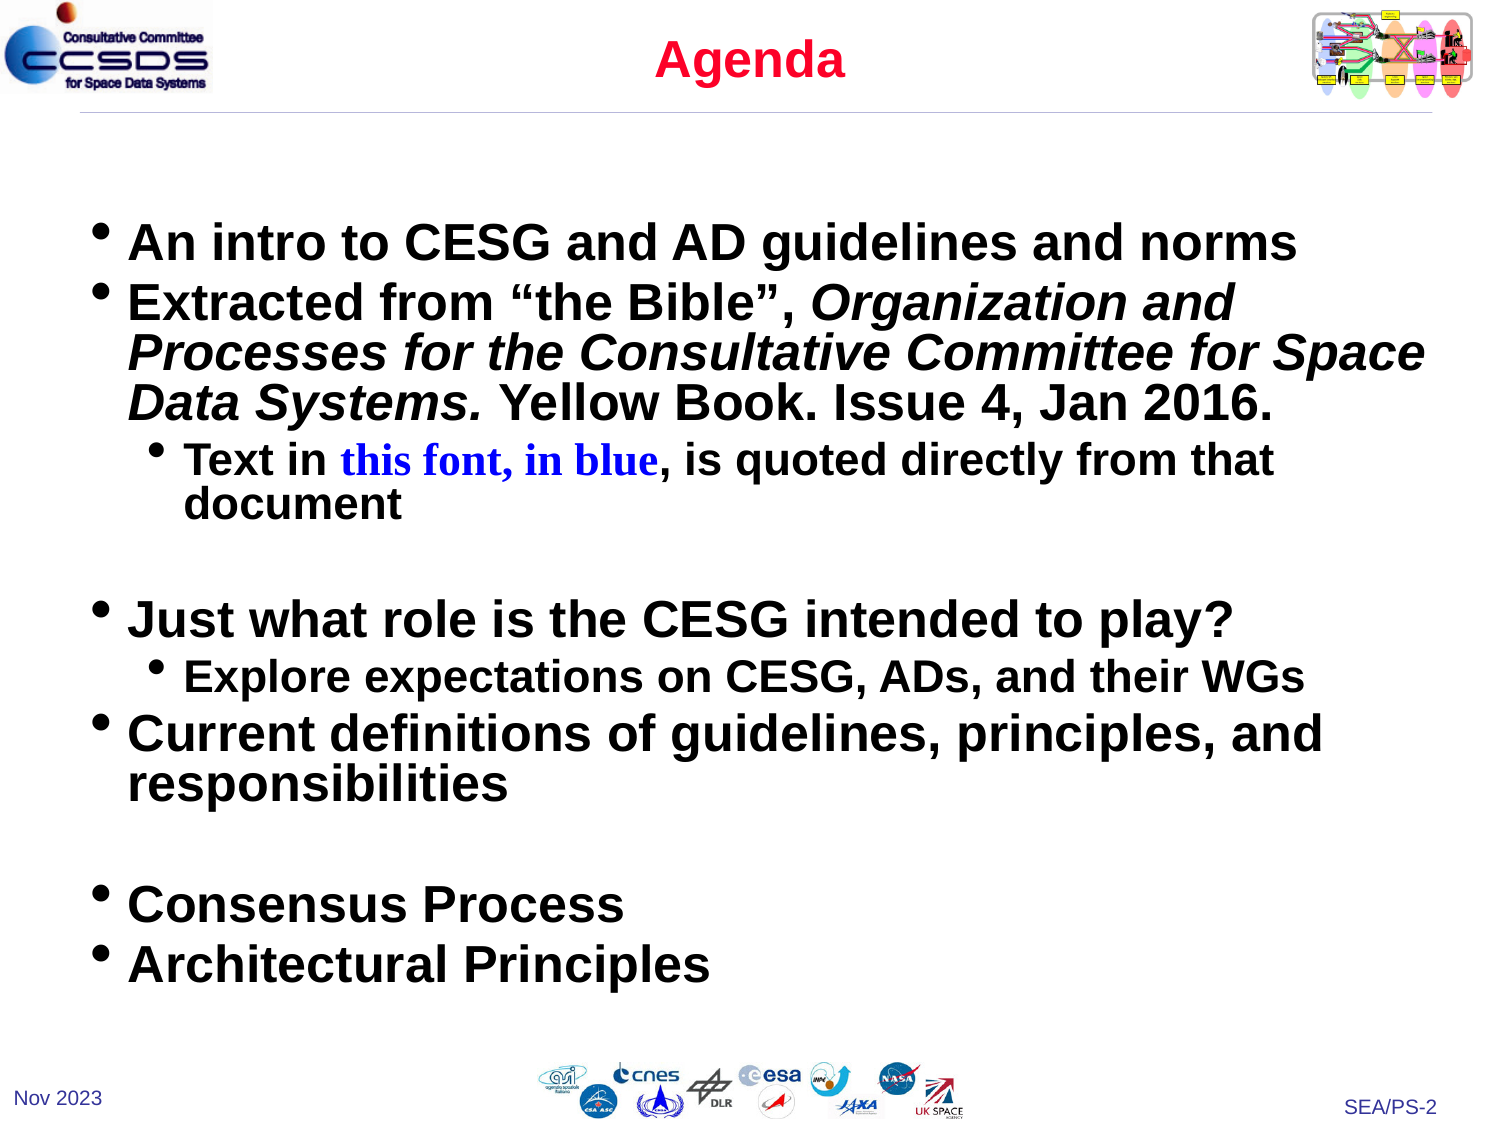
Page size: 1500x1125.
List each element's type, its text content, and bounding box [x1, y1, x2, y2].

picture [0, 0, 213, 94]
title Agenda [112, 24, 1388, 212]
picture [537, 1062, 963, 1119]
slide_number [0, 1074, 285, 1120]
picture [1312, 6, 1473, 100]
list An intro to CESG and AD guidelines and norms Extracted from “the Bible”, Organization and Processes for the Consultative Committee for Space Data Systems. Yellow Book. Issue 4, Jan 2016. Text in this font, in blue, is quoted directly from that document Just what role is the CESG intended to play? Explore expectations on CESG, ADs, and their WGs Current definitions of guidelines, principles, and responsibilities Consensus Process Architectural Principles [75, 212, 1450, 975]
